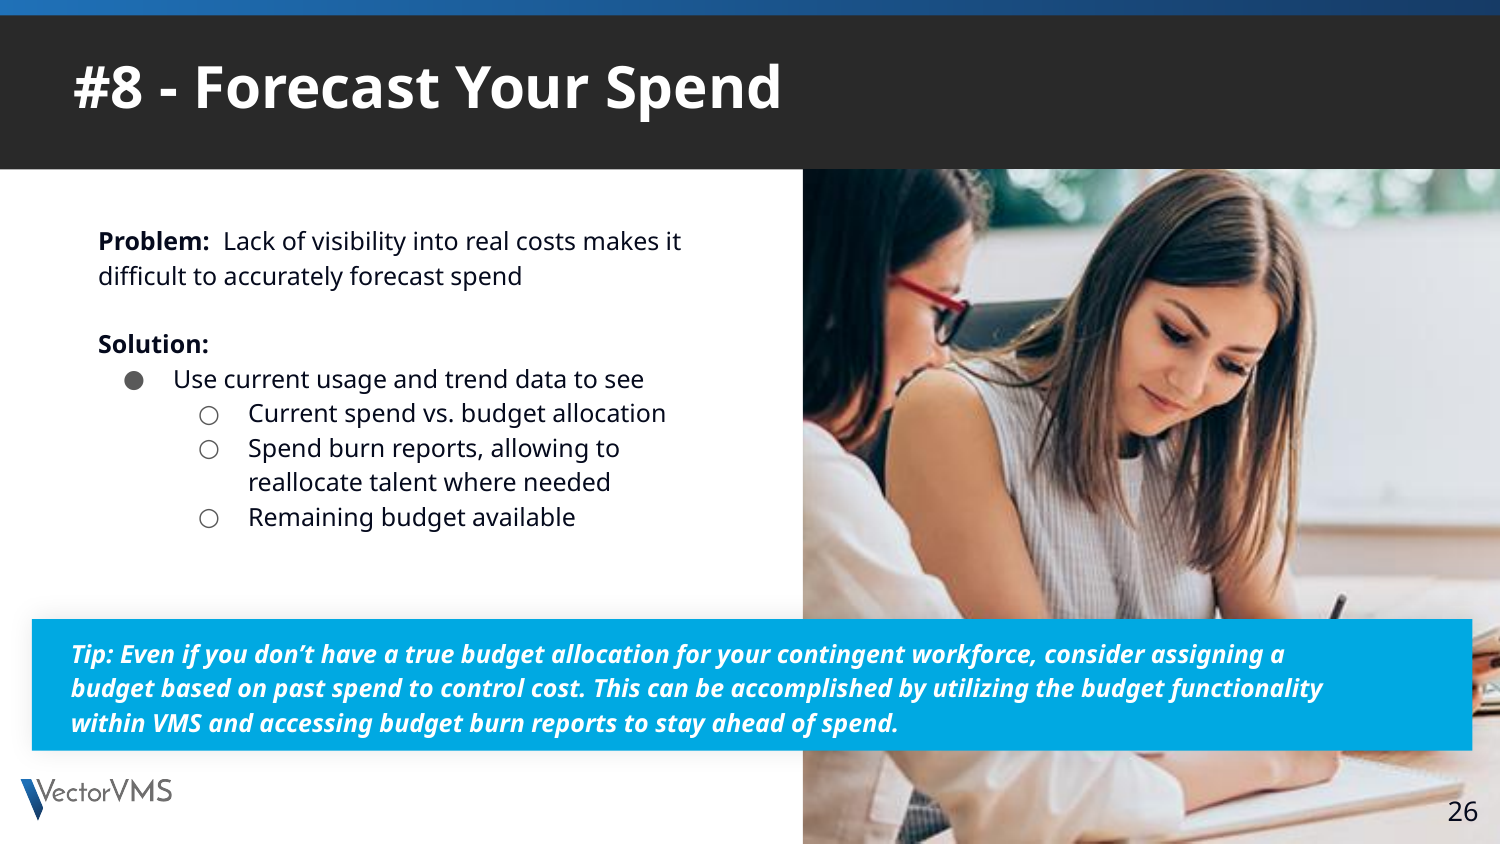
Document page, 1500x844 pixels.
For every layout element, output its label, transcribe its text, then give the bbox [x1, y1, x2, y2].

picture [879, 714, 892, 731]
picture [1099, 650, 1104, 662]
picture [1272, 650, 1283, 662]
picture [1107, 645, 1120, 662]
picture [1178, 650, 1187, 663]
picture [831, 684, 835, 696]
picture [1250, 650, 1262, 668]
picture [805, 650, 817, 662]
list Problem: Lack of visibility into real costs makes it difficult to accurately forecast spend Solution: Use current usage and trend data to see Current spend vs. budget allocation Spend burn reports, allowing to reallocate talent where needed Remaining budget available [83, 206, 741, 597]
picture [900, 679, 912, 696]
picture [897, 647, 904, 663]
picture [1001, 684, 1012, 696]
picture [868, 650, 878, 663]
picture [1308, 684, 1322, 702]
picture [1224, 681, 1232, 697]
picture [1242, 684, 1253, 697]
picture [1122, 650, 1132, 663]
picture [1153, 650, 1164, 662]
picture [821, 647, 828, 663]
picture [959, 684, 964, 696]
picture [1182, 684, 1187, 696]
picture [967, 679, 972, 696]
picture [1087, 650, 1096, 663]
picture [879, 679, 892, 696]
picture [1127, 684, 1139, 702]
picture [1037, 681, 1045, 697]
picture [974, 684, 979, 696]
picture [807, 684, 820, 702]
picture [1212, 684, 1221, 697]
picture [864, 719, 875, 731]
picture [1098, 684, 1109, 697]
picture [948, 650, 956, 662]
picture [1156, 681, 1164, 697]
picture [834, 719, 846, 737]
picture [1191, 650, 1195, 662]
picture [969, 645, 982, 668]
picture [1228, 650, 1232, 662]
picture [914, 650, 931, 662]
picture [996, 650, 1005, 662]
picture [1083, 679, 1094, 697]
picture [822, 719, 831, 732]
picture [1058, 650, 1069, 663]
picture [958, 645, 969, 662]
picture [982, 650, 993, 663]
picture [1015, 684, 1028, 702]
picture [850, 719, 861, 732]
text_box [31, 619, 55, 751]
picture [823, 679, 829, 696]
picture [1019, 650, 1029, 663]
picture [993, 684, 998, 696]
picture [1256, 684, 1268, 696]
picture [1062, 684, 1073, 697]
picture [1197, 684, 1208, 696]
picture [933, 650, 944, 663]
picture [1293, 684, 1298, 696]
picture [850, 679, 862, 696]
picture [1301, 681, 1309, 697]
picture [804, 714, 817, 737]
picture [837, 684, 846, 697]
picture [1113, 679, 1125, 696]
picture [1213, 650, 1225, 662]
picture [802, 169, 1500, 844]
picture [1286, 679, 1291, 696]
picture [1197, 650, 1210, 668]
picture [0, 0, 1500, 15]
picture [830, 650, 835, 662]
picture [865, 684, 876, 697]
picture [1142, 684, 1153, 697]
picture [19, 779, 172, 822]
picture [1166, 650, 1175, 663]
picture [852, 650, 864, 668]
picture [981, 684, 991, 696]
text_box Tip: Even if you don’t have a true budget allocation for your contingent workforce, consider assigning a budget based on past spend to control cost. This can be accomplished by utilizing the budget functionality within VMS and accessing budget burn reports to stay ahead of spend. [55, 619, 797, 751]
picture [1007, 650, 1016, 663]
picture [1271, 684, 1283, 697]
picture [1169, 679, 1182, 702]
picture [1235, 650, 1247, 662]
picture [1073, 650, 1084, 662]
picture [935, 684, 939, 696]
picture [1188, 684, 1194, 696]
picture [881, 650, 893, 662]
picture [950, 681, 957, 697]
picture [1136, 650, 1144, 662]
picture [838, 650, 849, 662]
picture [1234, 684, 1239, 696]
title #8 - Forecast Your Spend [58, 35, 1456, 129]
picture [1046, 650, 1055, 663]
picture [912, 684, 926, 702]
picture [941, 684, 946, 696]
picture [1047, 679, 1059, 696]
